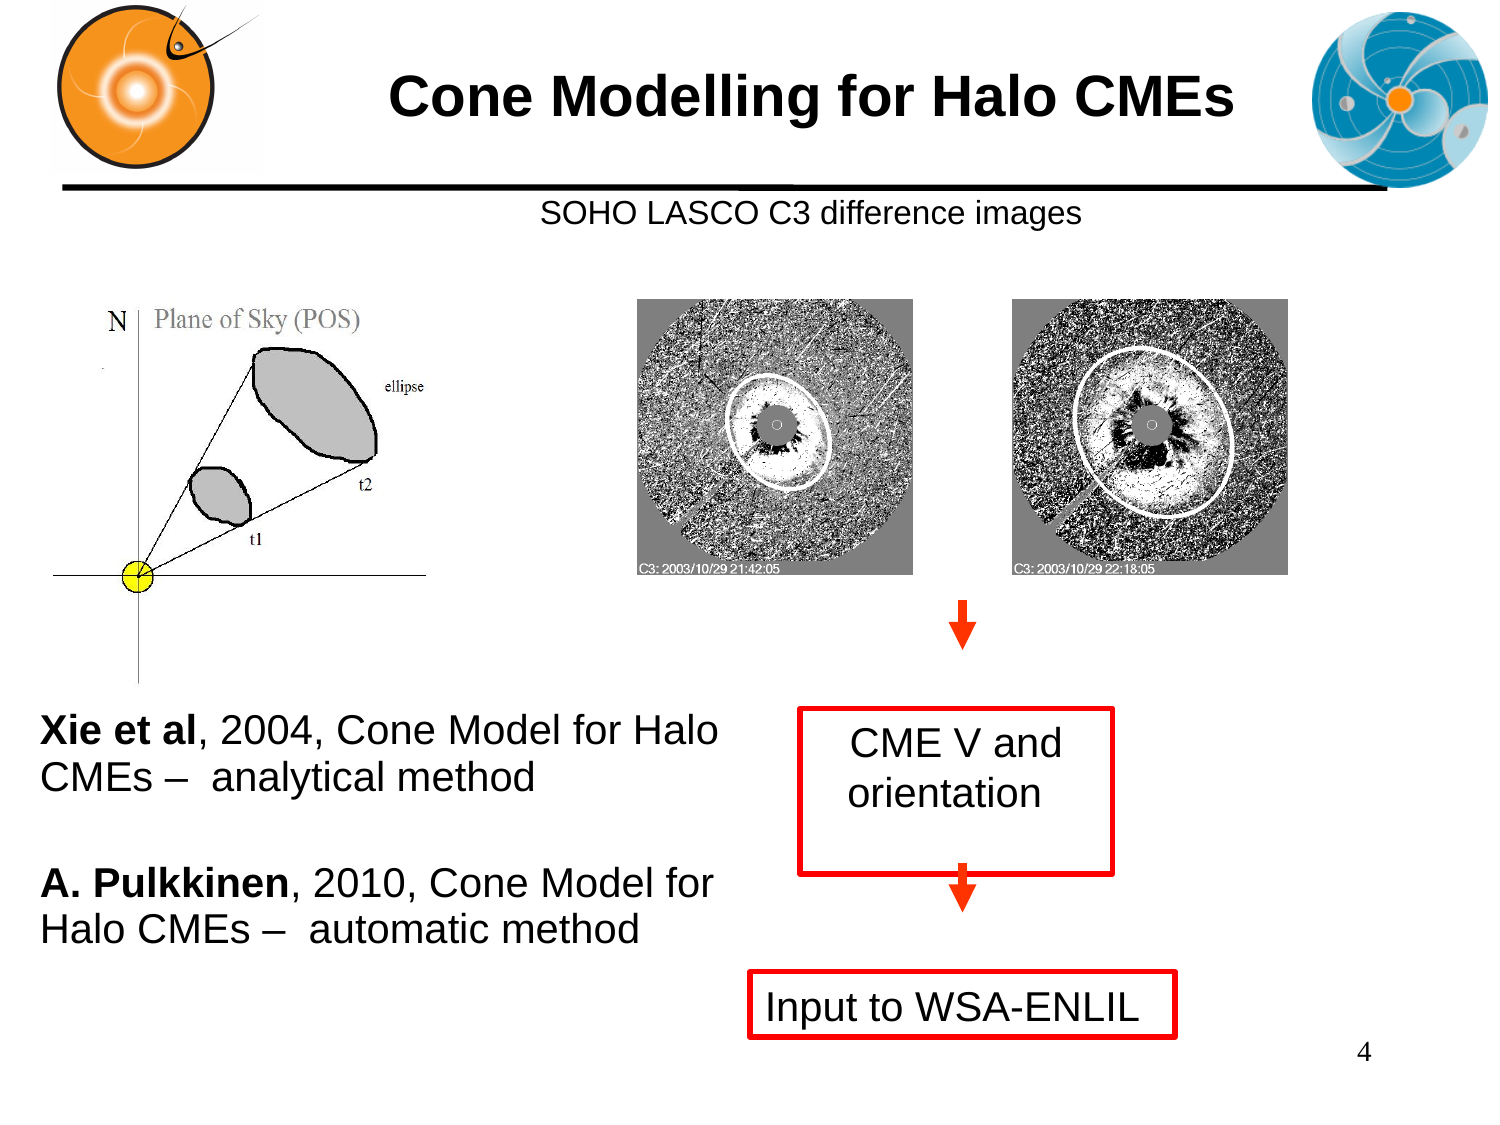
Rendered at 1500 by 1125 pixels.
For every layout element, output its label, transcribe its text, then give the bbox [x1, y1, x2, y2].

text_box Xie et al, 2004, Cone Model for Halo CMEs – analytical method [24, 699, 738, 809]
text_box Input to WSA-ENLIL [750, 971, 1175, 1037]
picture [50, 0, 263, 174]
picture [47, 287, 544, 701]
picture [1012, 299, 1288, 576]
picture [637, 299, 913, 576]
text_box SOHO LASCO C3 difference images [525, 187, 1100, 277]
slide_number 4 [1074, 1024, 1387, 1100]
text_box [956, 599, 969, 650]
text_box [956, 862, 969, 913]
picture [1407, 16, 1415, 24]
text_box Cone Modelling for Halo CMEs [324, 50, 1300, 136]
text_box CME V and orientation [799, 708, 1113, 874]
picture [1339, 95, 1354, 112]
picture [1312, 12, 1488, 188]
text_box A. Pulkkinen, 2010, Cone Model for Halo CMEs – automatic method [24, 852, 738, 961]
